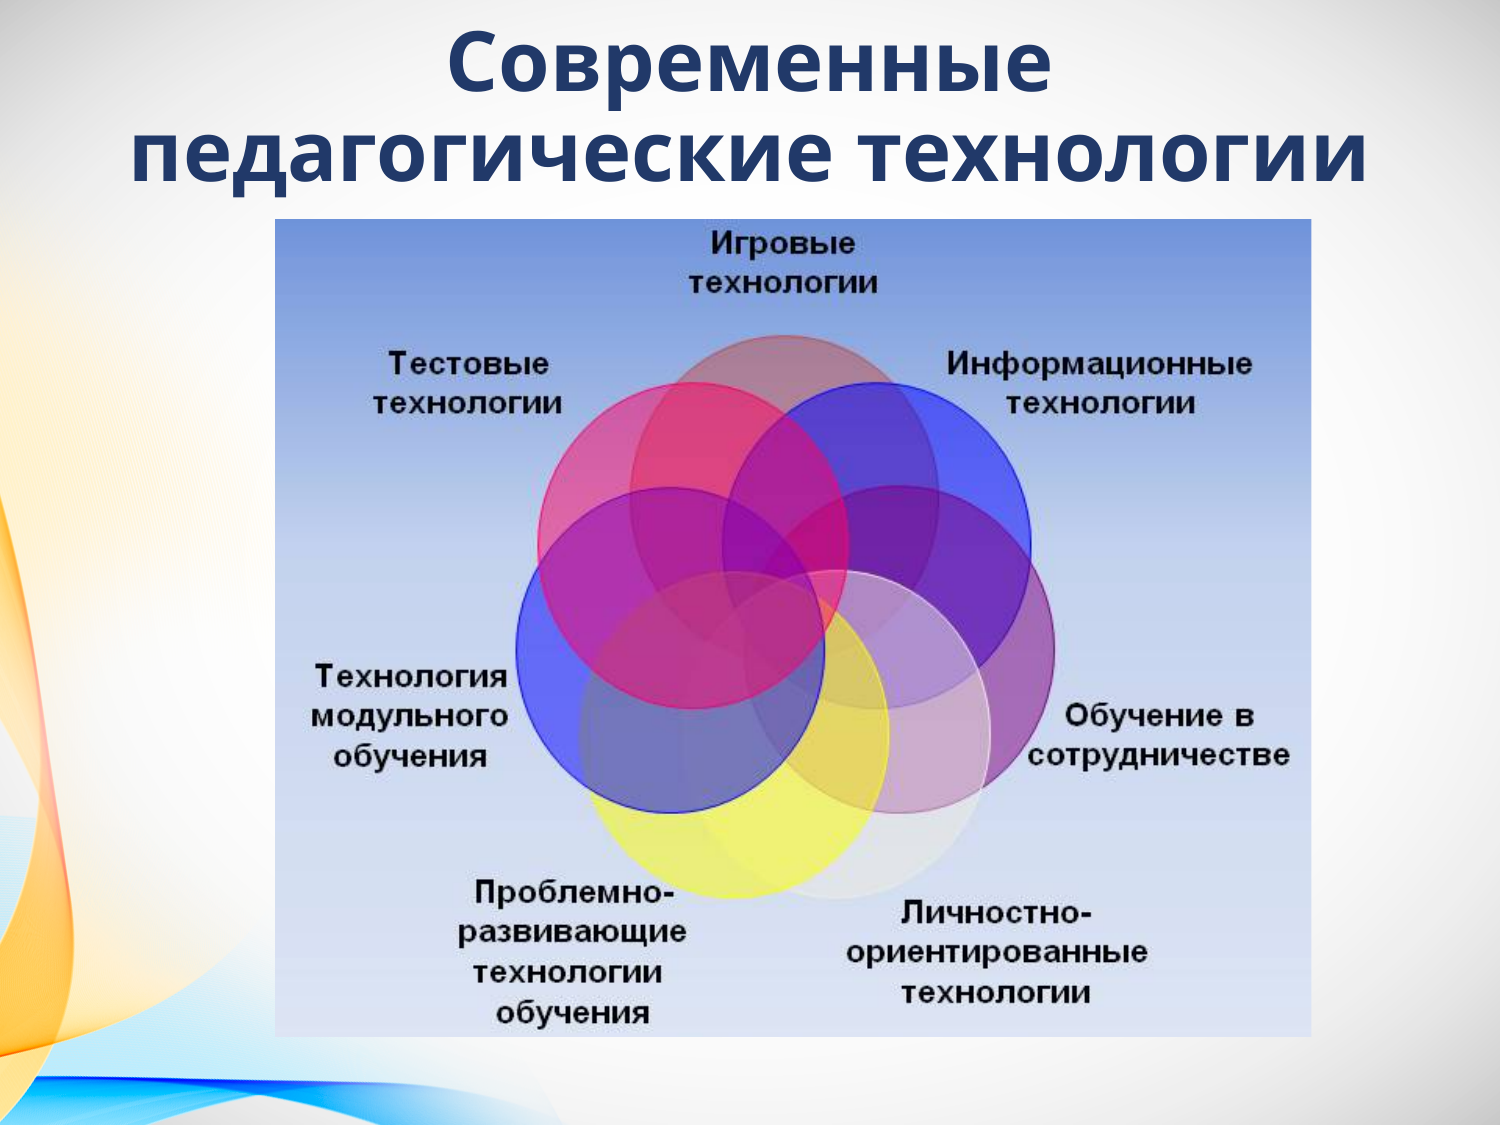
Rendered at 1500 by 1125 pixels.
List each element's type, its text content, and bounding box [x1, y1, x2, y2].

title Современные педагогические технологии [103, 0, 1397, 220]
picture [0, 0, 1500, 1125]
